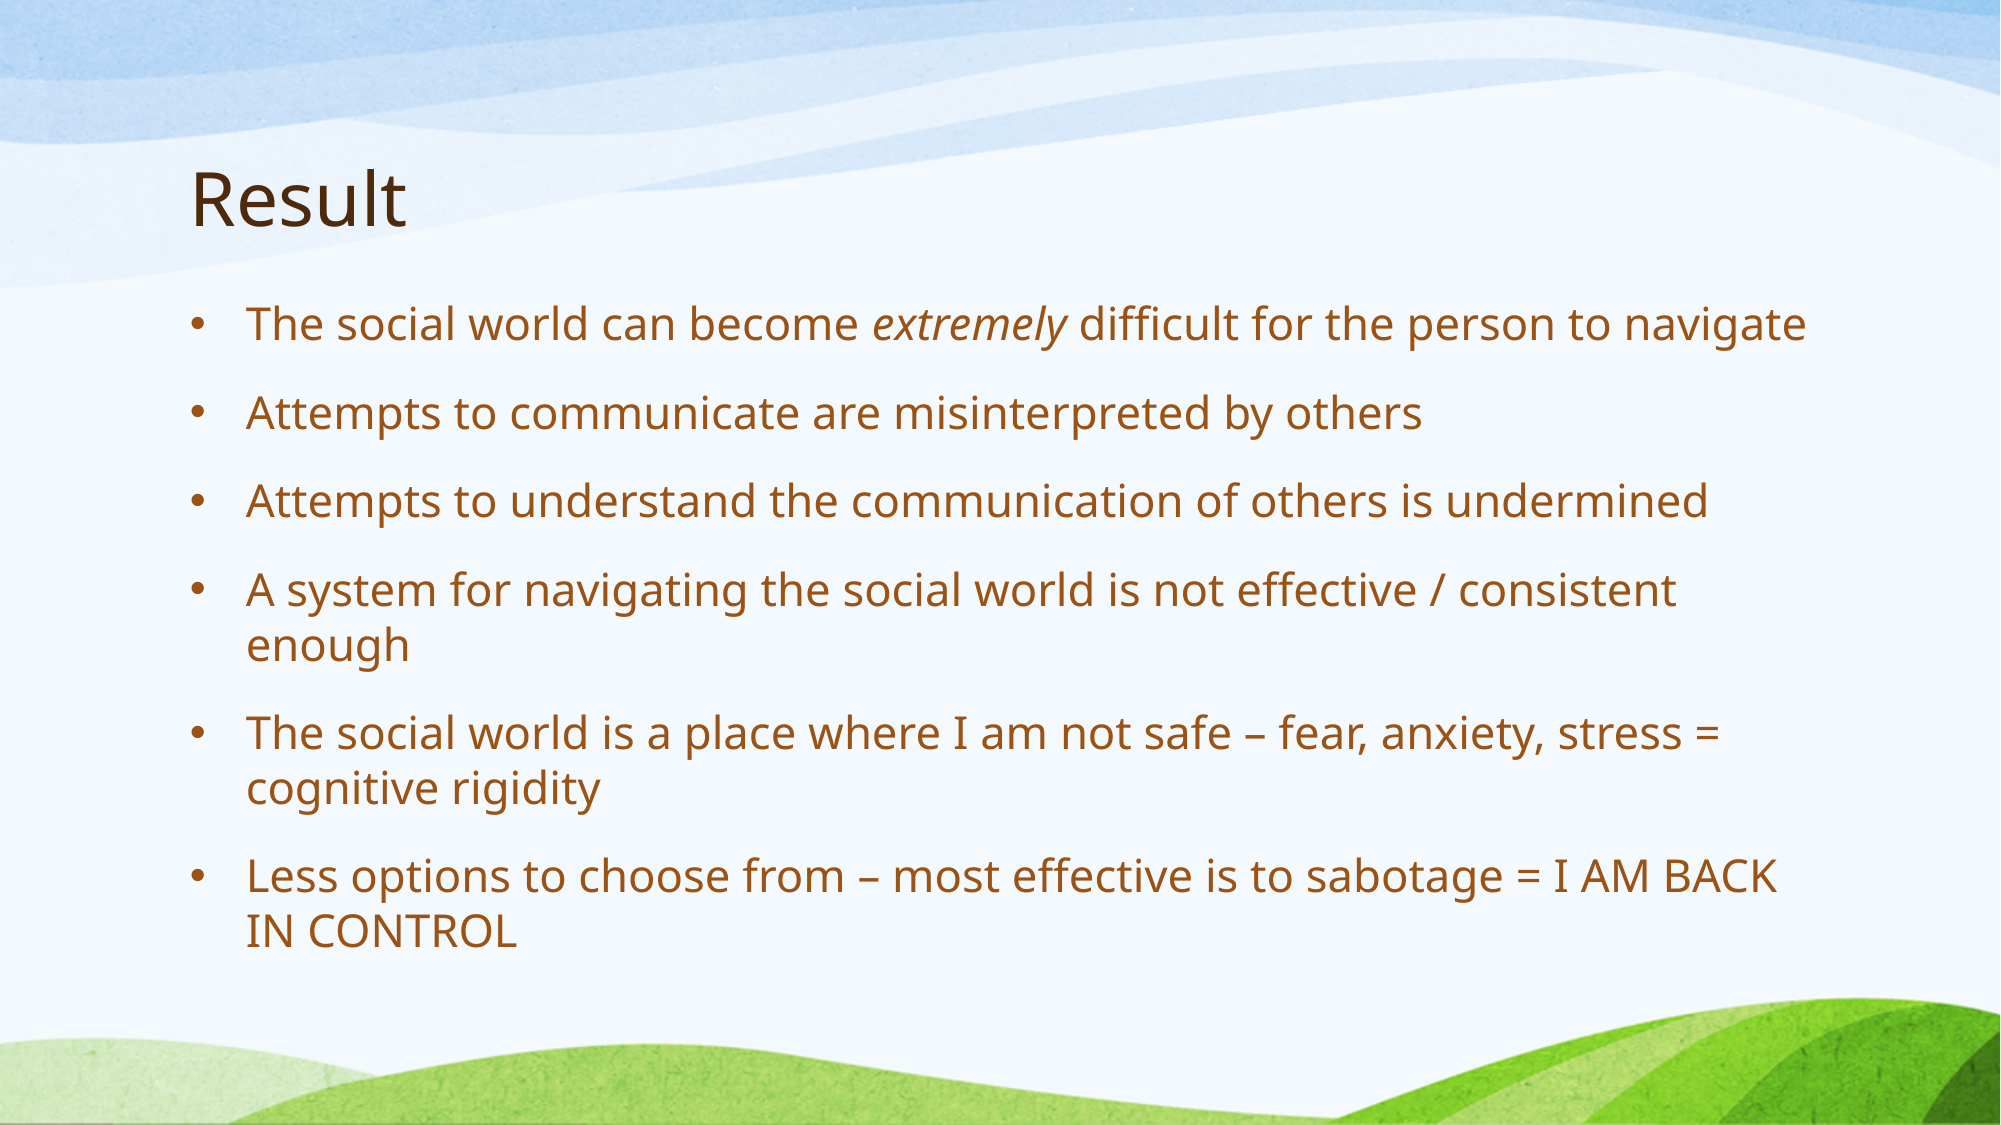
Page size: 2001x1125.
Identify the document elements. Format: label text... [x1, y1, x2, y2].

picture [0, 0, 2001, 1125]
title Result [174, 50, 1825, 250]
list The social world can become extremely difficult for the person to navigate Attempts to communicate are misinterpreted by others Attempts to understand the communication of others is undermined A system for navigating the social world is not effective / consistent enough The social world is a place where I am not safe – fear, anxiety, stress = cognitive rigidity Less options to choose from – most effective is to sabotage = I AM BACK IN CONTROL [174, 287, 1825, 982]
